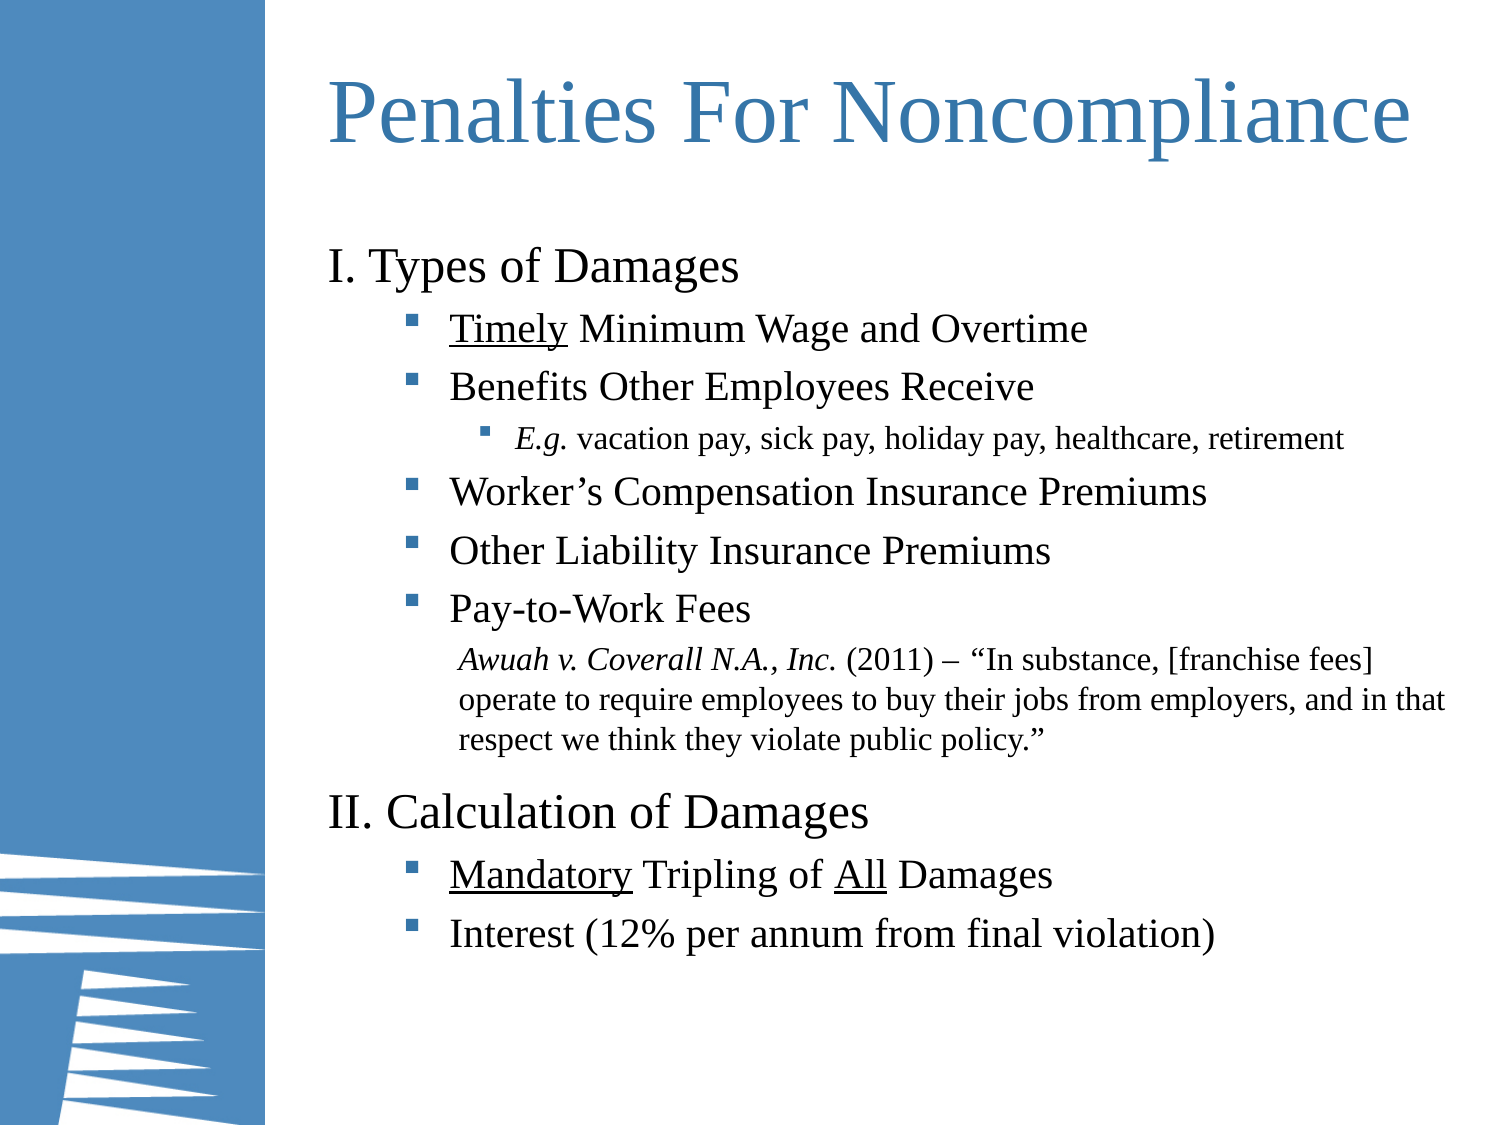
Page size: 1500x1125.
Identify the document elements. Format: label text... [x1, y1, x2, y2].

title Penalties For Noncompliance [312, 12, 1476, 201]
list I. Types of Damages Timely Minimum Wage and Overtime Benefits Other Employees Receive E.g. vacation pay, sick pay, holiday pay, healthcare, retirement Worker’s Compensation Insurance Premiums Other Liability Insurance Premiums Pay-to-Work Fees Awuah v. Coverall N.A., Inc. (2011) – “In substance, [franchise fees] operate to require employees to buy their jobs from employers, and in that respect we think they violate public policy.” II. Calculation of Damages Mandatory Tripling of All Damages Interest (12% per annum from final violation) [312, 224, 1476, 1101]
picture [0, 0, 265, 1125]
